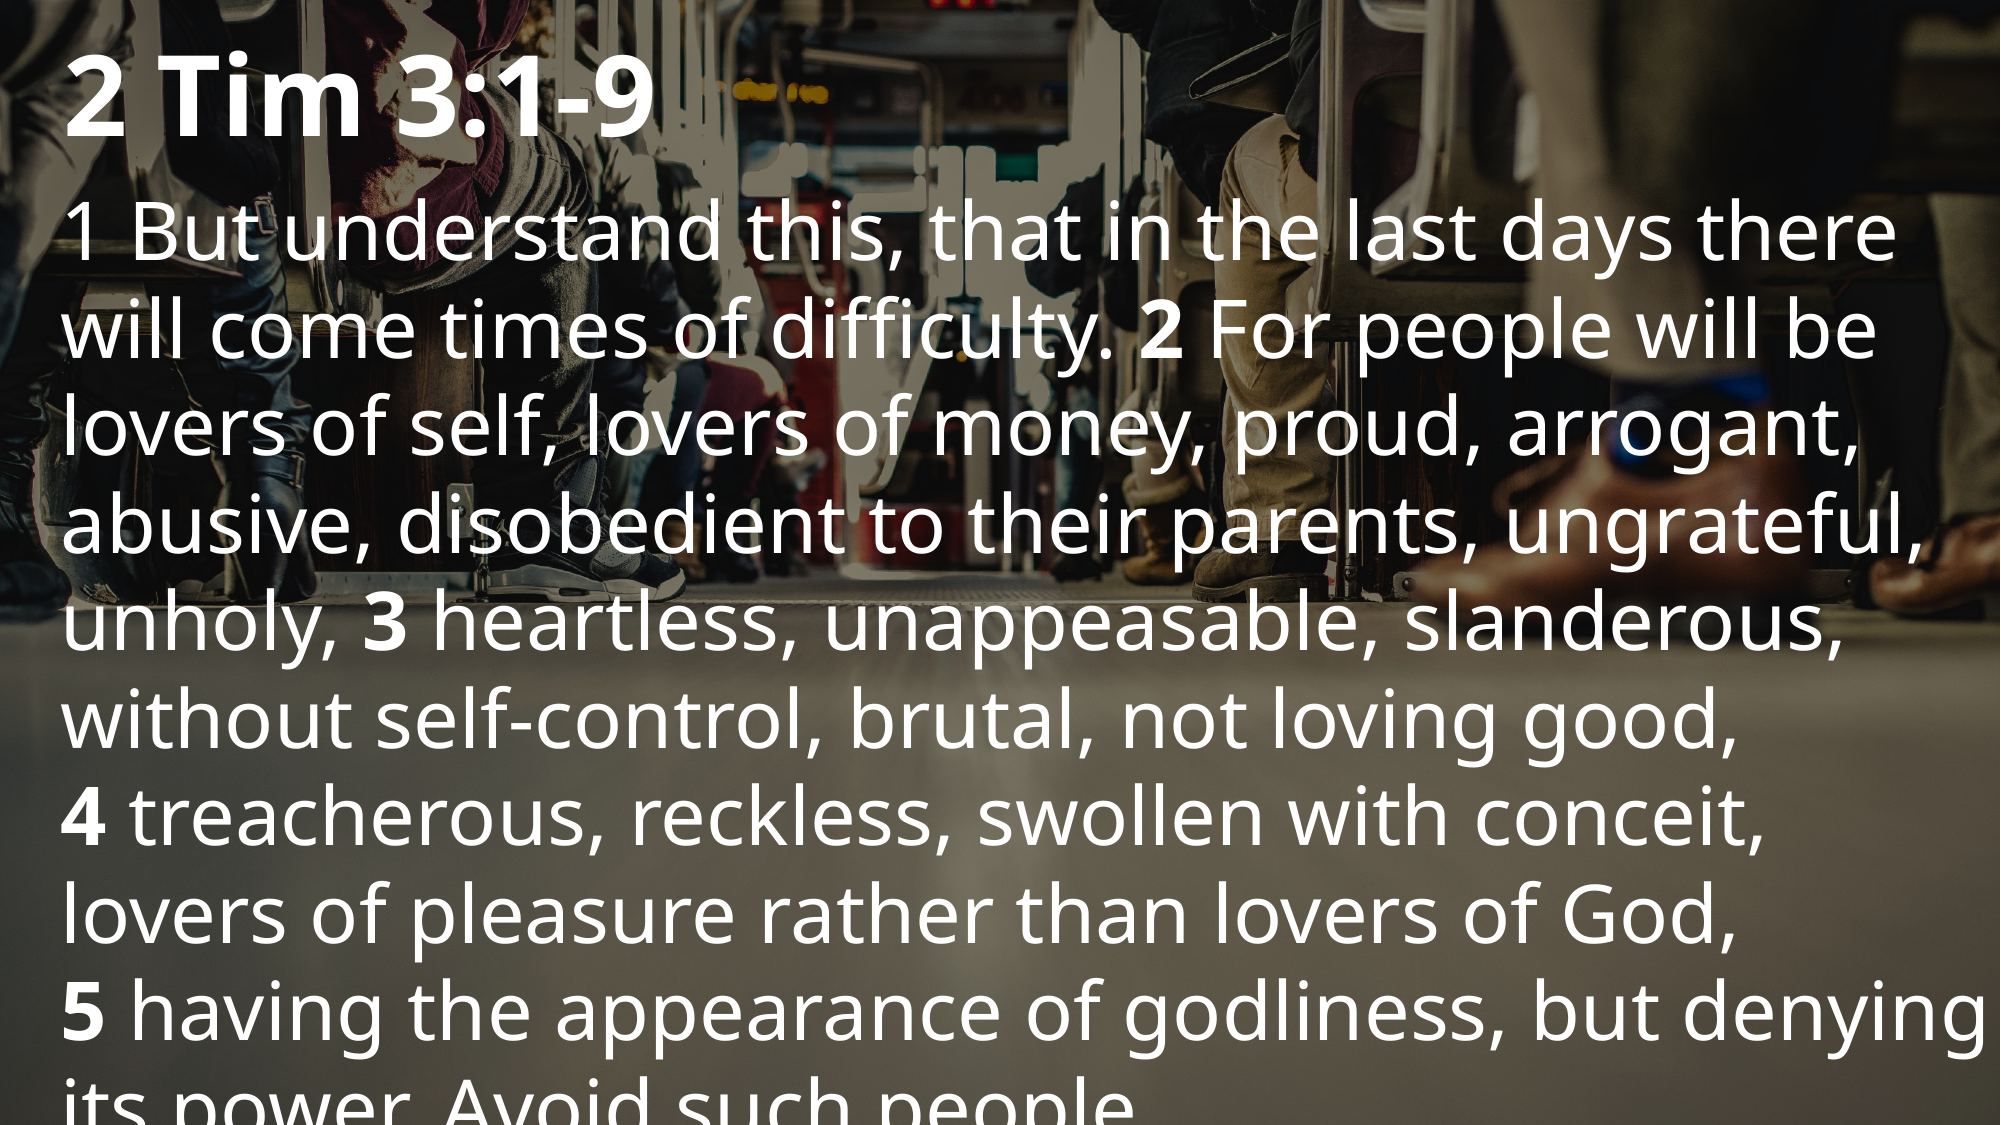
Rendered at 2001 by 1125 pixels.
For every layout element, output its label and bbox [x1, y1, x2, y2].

text_box [0, 0, 2000, 1125]
